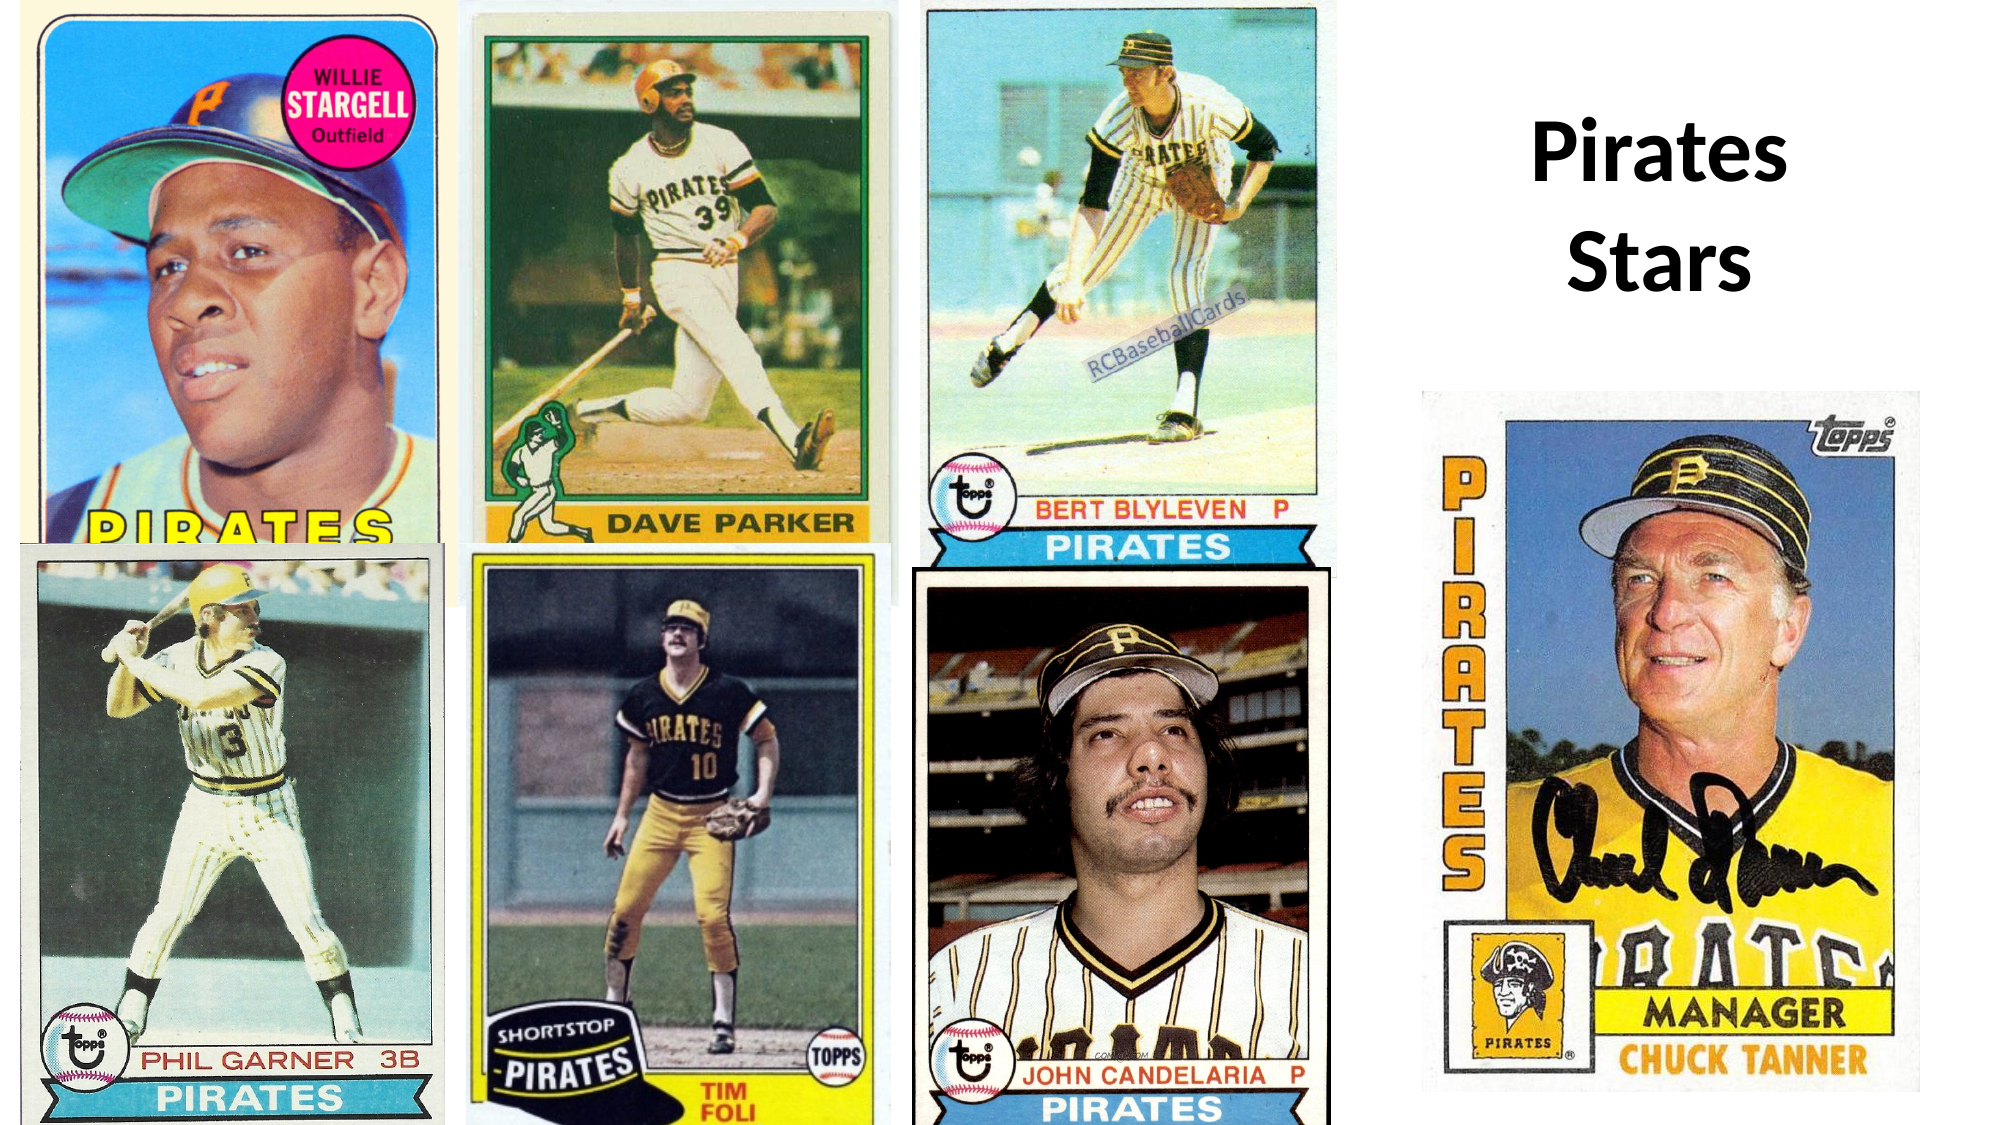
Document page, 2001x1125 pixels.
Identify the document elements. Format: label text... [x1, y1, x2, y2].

text_box Pirates Stars [1515, 82, 1805, 318]
picture [912, 0, 1337, 1125]
picture [20, 0, 899, 1125]
picture [1422, 391, 1920, 1092]
